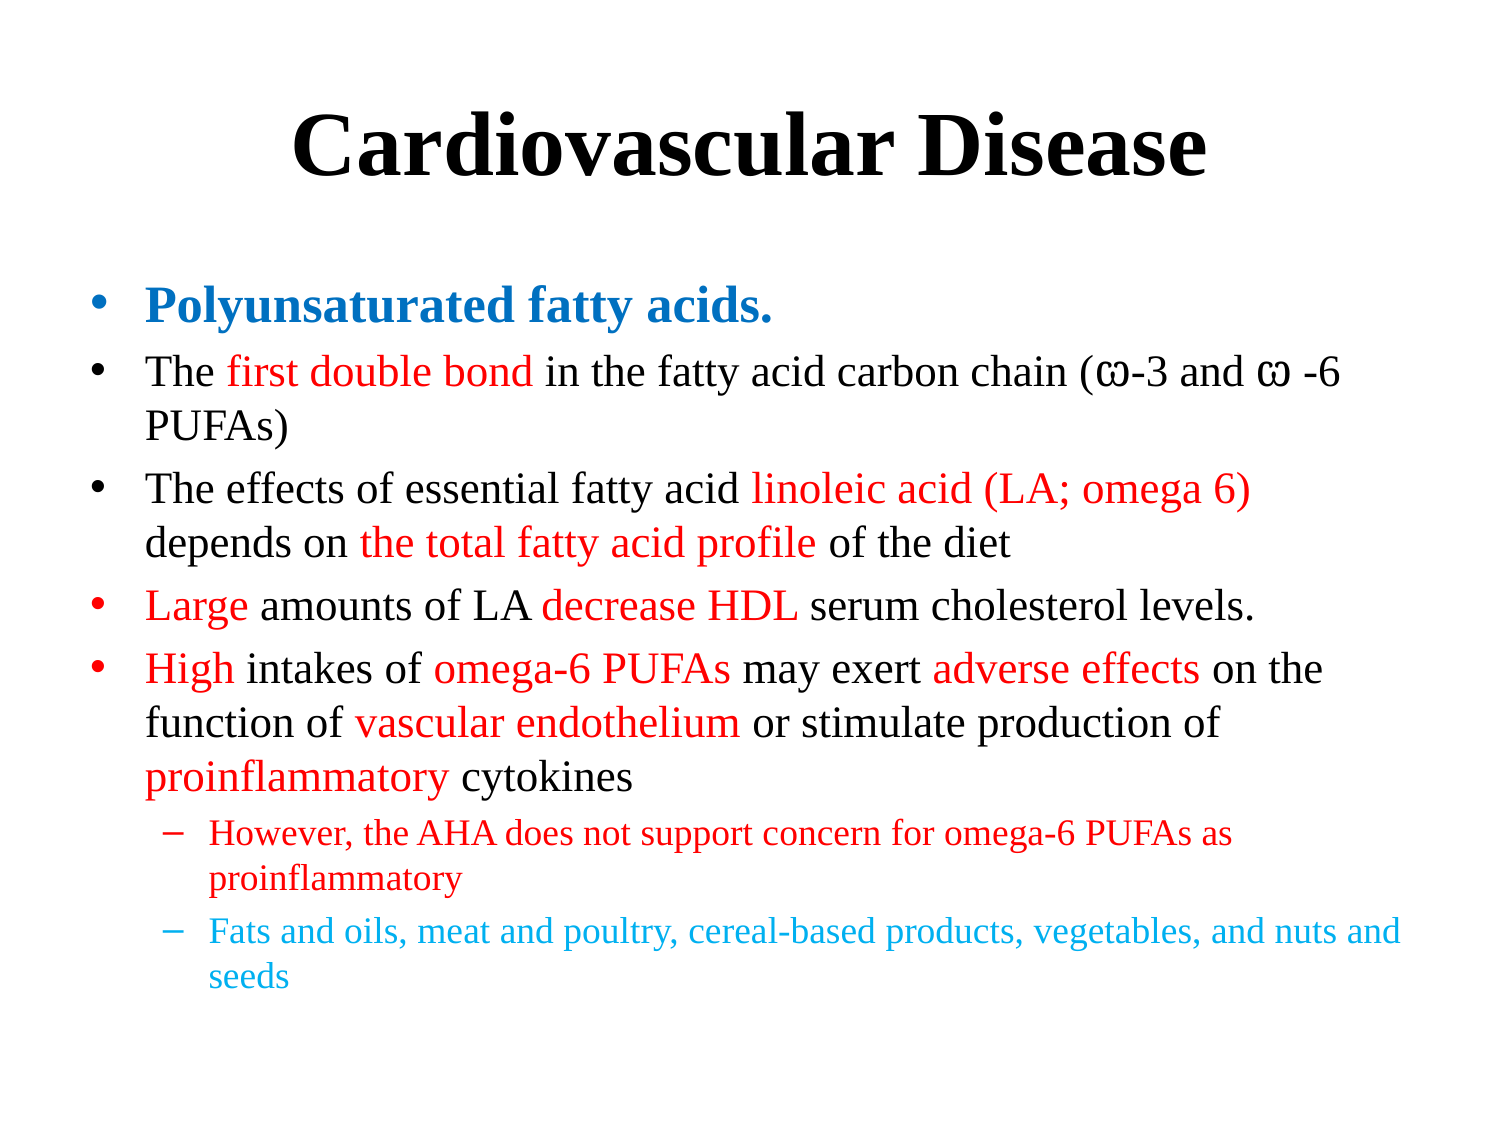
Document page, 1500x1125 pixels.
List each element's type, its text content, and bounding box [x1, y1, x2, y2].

list Polyunsaturated fatty acids. The first double bond in the fatty acid carbon chain (ꞷ-3 and ꞷ -6 PUFAs) The effects of essential fatty acid linoleic acid (LA; omega 6) depends on the total fatty acid profile of the diet Large amounts of LA decrease HDL serum cholesterol levels. High intakes of omega-6 PUFAs may exert adverse effects on the function of vascular endothelium or stimulate production of proinflammatory cytokines However, the AHA does not support concern for omega-6 PUFAs as proinflammatory Fats and oils, meat and poultry, cereal-based products, vegetables, and nuts and seeds [75, 262, 1425, 1005]
title Cardiovascular Disease [75, 45, 1425, 233]
